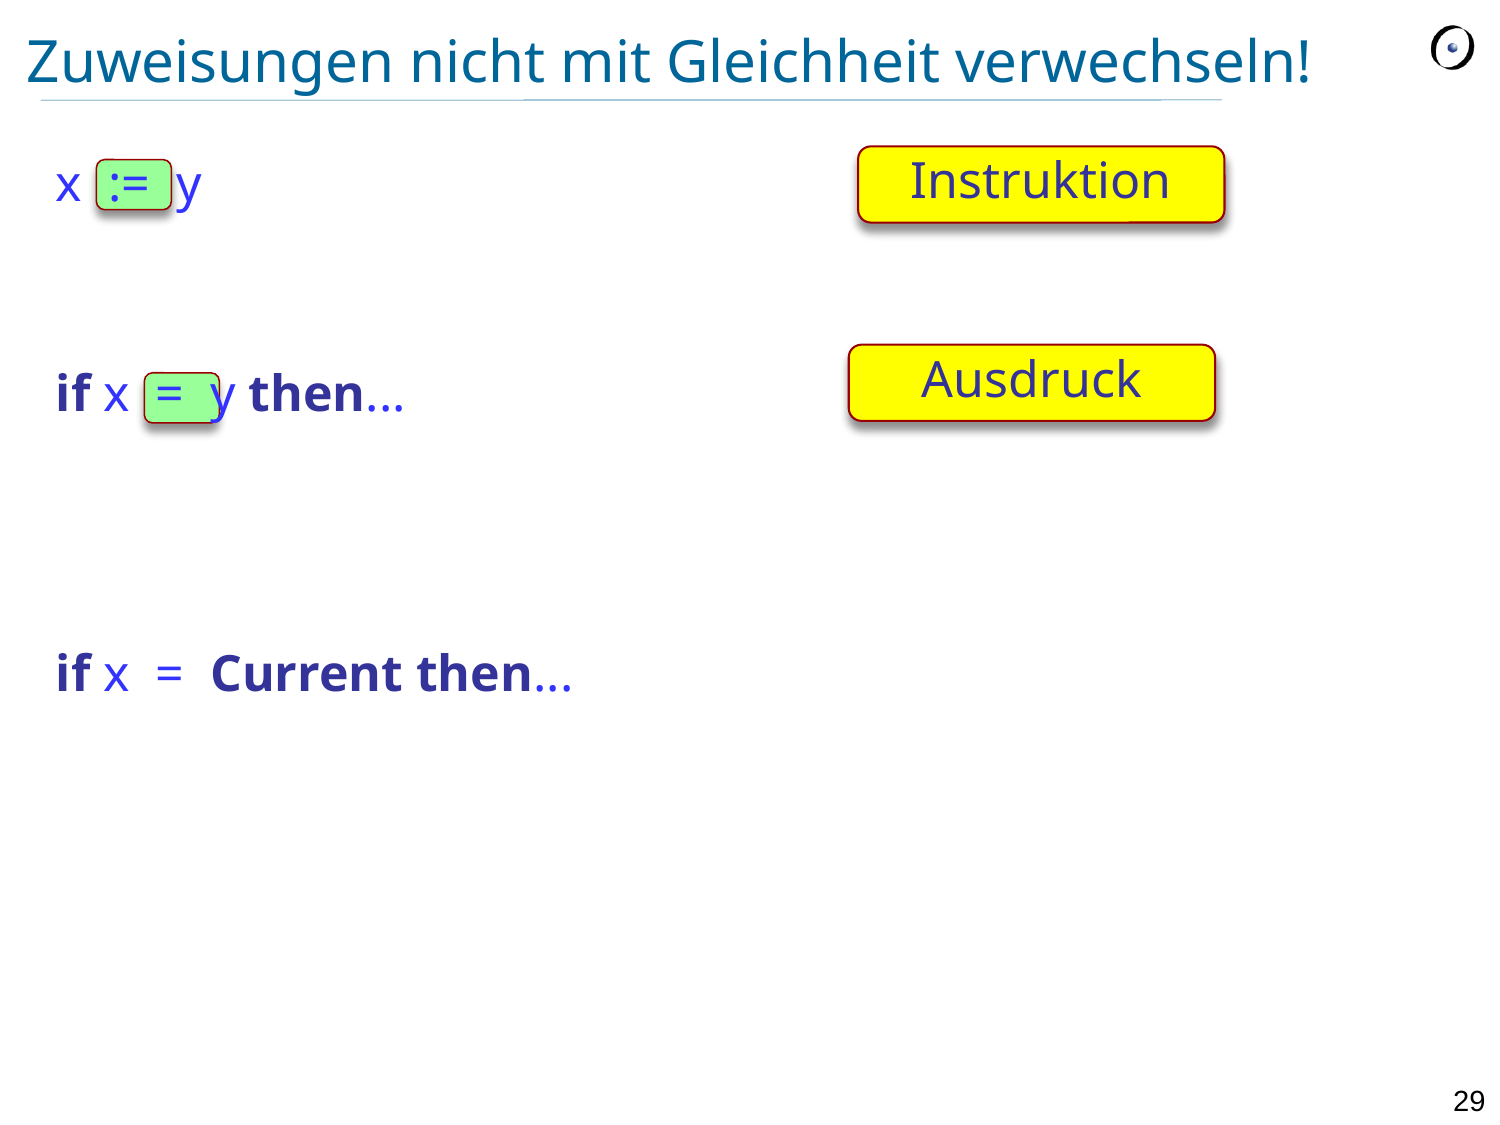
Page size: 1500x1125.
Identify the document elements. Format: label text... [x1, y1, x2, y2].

text_box Instruktion [858, 146, 1225, 223]
list x := y if x = y then... if x = Current then... [40, 143, 1451, 1071]
title Zuweisungen nicht mit Gleichheit verwechseln! [26, 0, 1376, 119]
text_box Ausdruck [848, 344, 1216, 421]
picture [1429, 20, 1476, 72]
